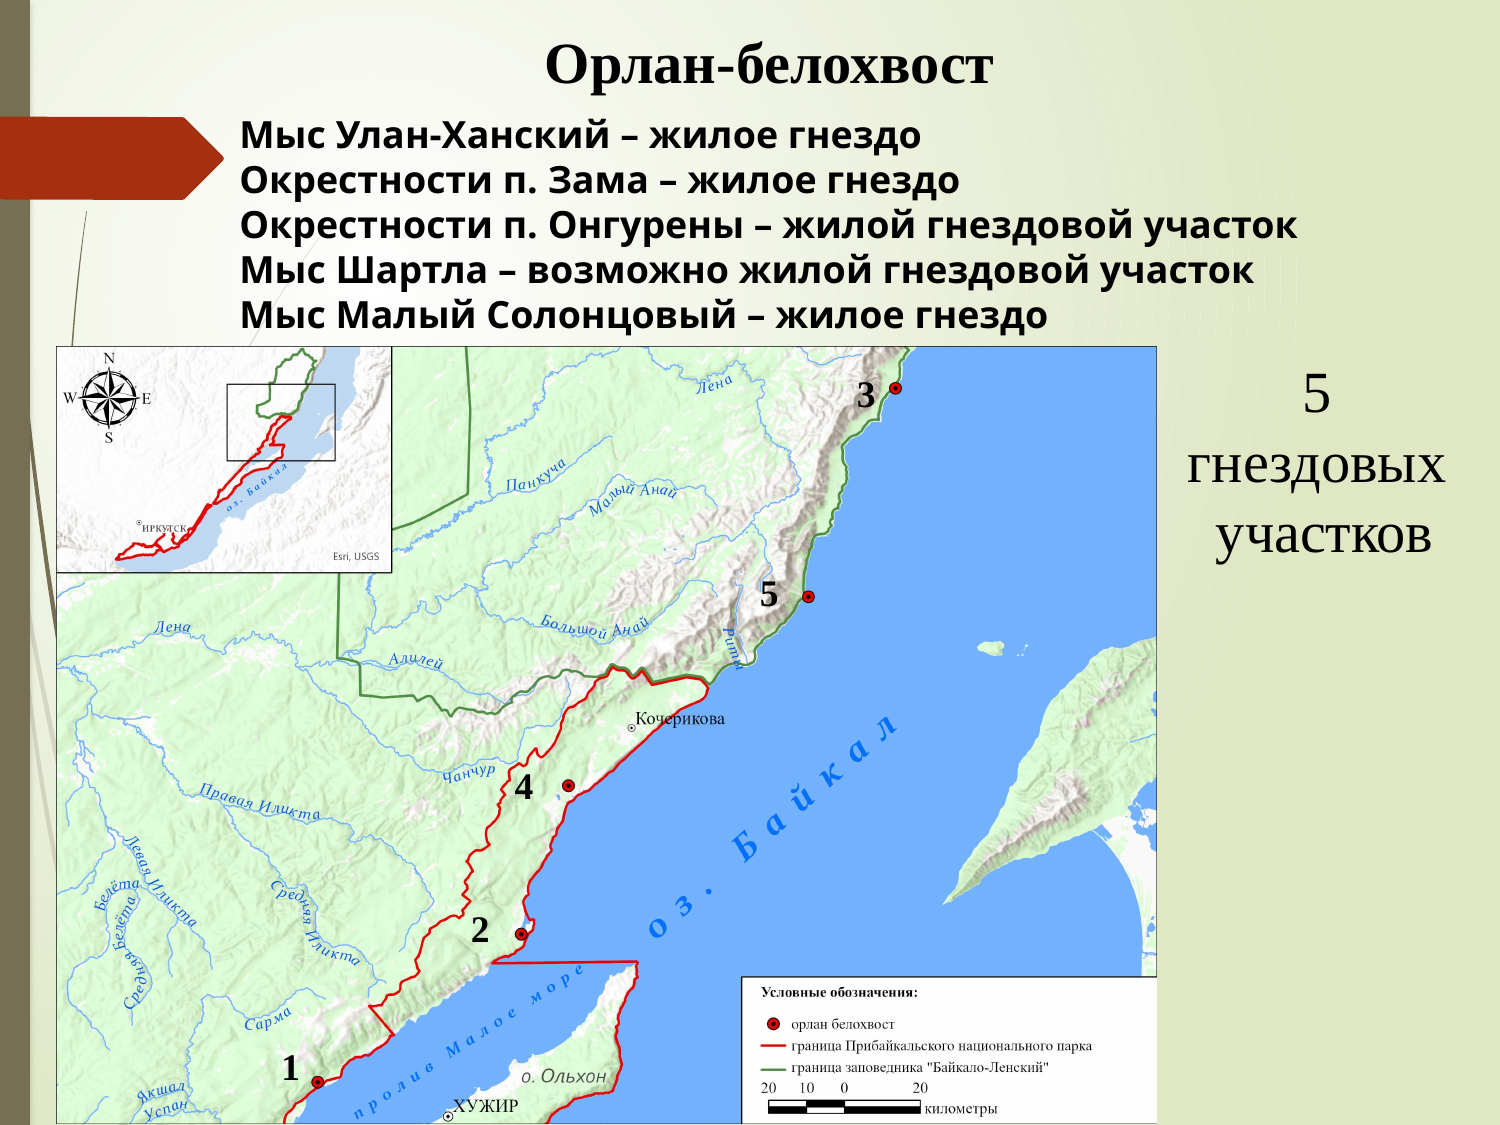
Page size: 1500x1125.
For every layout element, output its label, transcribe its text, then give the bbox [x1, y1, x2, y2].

text_box 5 гнездовых участков [1173, 346, 1477, 572]
picture [55, 346, 1157, 1125]
text_box Орлан-белохвост [72, 18, 1467, 103]
text_box Мыс Улан-Ханский – жилое гнездо Окрестности п. Зама – жилое гнездо Окрестности п. Онгурены – жилой гнездовой участок Мыс Шартла – возможно жилой гнездовой участок Мыс Малый Солонцовый – жилое гнездо [224, 103, 1376, 344]
